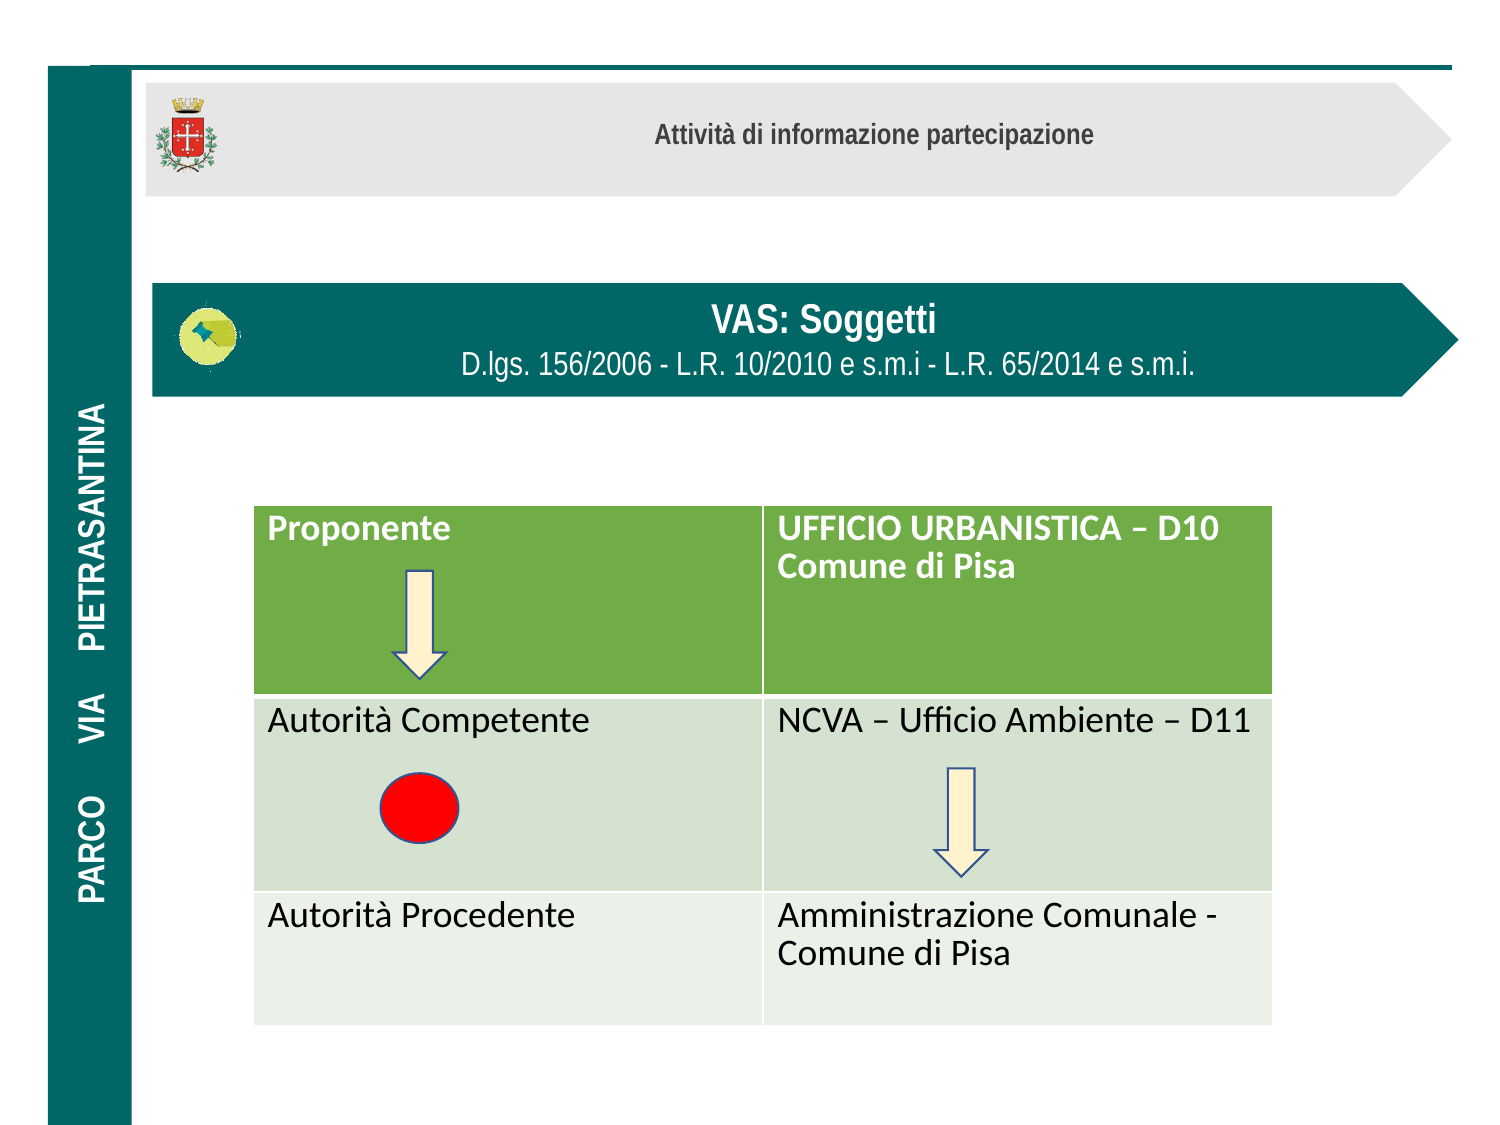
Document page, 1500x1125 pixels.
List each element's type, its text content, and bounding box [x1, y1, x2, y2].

text_box Attività di informazione partecipazione [276, 109, 1473, 188]
picture [169, 297, 246, 375]
text_box [932, 767, 991, 879]
text_box [47, 65, 132, 1125]
text_box [379, 772, 460, 845]
table_cell Autorità Competente [254, 699, 762, 891]
text_box [292, 130, 1378, 171]
table_cell Autorità Procedente [254, 893, 762, 1025]
text_box PARCO VIA PIETRASANTINA [60, 396, 132, 1125]
table_cell Amministrazione Comunale - Comune di Pisa [764, 893, 1272, 1025]
text_box VAS: Soggetti D.lgs. 156/2006 - L.R. 10/2010 e s.m.i - L.R. 65/2014 e s.m.i. [252, 284, 1405, 430]
table_cell NCVA – Ufficio Ambiente – D11 [764, 699, 1272, 891]
text_box [390, 569, 449, 681]
picture [154, 96, 218, 174]
text_box [151, 282, 1461, 398]
table_header Proponente [254, 506, 762, 694]
table_header UFFICIO URBANISTICA – D10 Comune di Pisa [764, 506, 1272, 694]
text_box [144, 81, 1423, 198]
